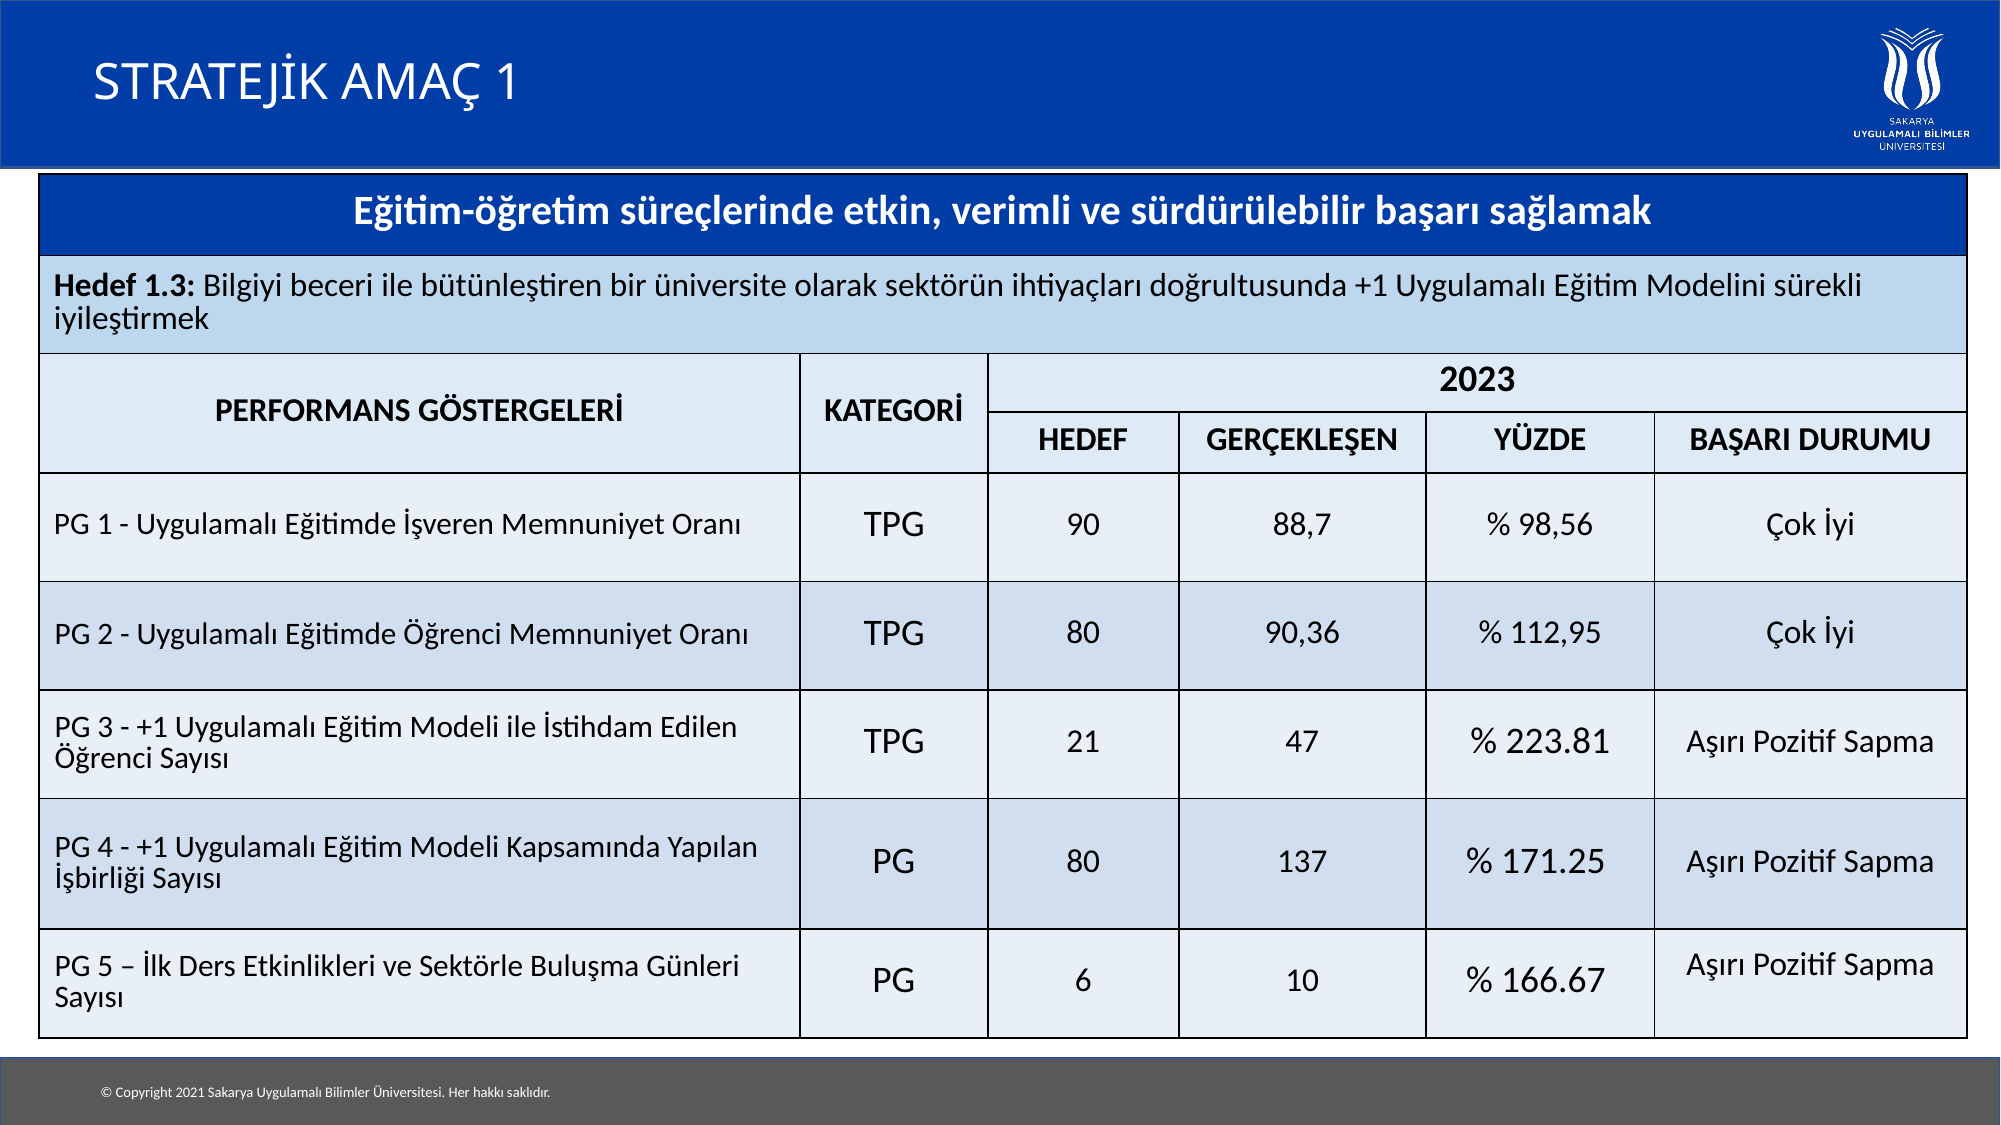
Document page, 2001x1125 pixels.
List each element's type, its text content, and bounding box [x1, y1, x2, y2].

table_cell TPG [801, 582, 987, 689]
table_cell PG 1 - Uygulamalı Eğitimde İşveren Memnuniyet Oranı [40, 474, 799, 581]
title STRATEJİK AMAÇ 1 [78, 29, 1734, 139]
table_cell TPG [801, 474, 987, 581]
table_cell 10 [1180, 930, 1425, 1037]
table_cell GERÇEKLEŞEN [1180, 413, 1425, 472]
table_cell % 171.25 [1427, 799, 1654, 928]
table_cell Aşırı Pozitif Sapma [1655, 799, 1966, 928]
table_cell 90,36 [1180, 582, 1425, 689]
table_cell Hedef 1.3: Bilgiyi beceri ile bütünleştiren bir üniversite olarak sektörün ihtiyaçları doğrultusunda +1 Uygulamalı Eğitim Modelini sürekli iyileştirmek [40, 256, 1966, 353]
table_cell % 112,95 [1427, 582, 1654, 689]
table_cell BAŞARI DURUMU [1655, 413, 1966, 472]
table_cell PERFORMANS GÖSTERGELERİ [40, 354, 799, 472]
table_cell PG 4 - +1 Uygulamalı Eğitim Modeli Kapsamında Yapılan İşbirliği Sayısı [40, 799, 799, 928]
table_cell PG 3 - +1 Uygulamalı Eğitim Modeli ile İstihdam Edilen Öğrenci Sayısı [40, 691, 799, 798]
table_cell PG [801, 930, 987, 1037]
table_cell 137 [1180, 799, 1425, 928]
table_cell KATEGORİ [801, 354, 987, 472]
table_header Eğitim-öğretim süreçlerinde etkin, verimli ve sürdürülebilir başarı sağlamak [40, 175, 1966, 255]
table_cell 90 [989, 474, 1178, 581]
table_cell 2023 [989, 354, 1966, 411]
table_cell 21 [989, 691, 1178, 798]
table_cell 80 [989, 582, 1178, 689]
table_cell Aşırı Pozitif Sapma [1655, 691, 1966, 798]
table_cell 88,7 [1180, 474, 1425, 581]
table_cell 80 [989, 799, 1178, 928]
table_cell PG [801, 799, 987, 928]
table_cell Aşırı Pozitif Sapma [1655, 930, 1966, 1037]
table_cell YÜZDE [1427, 413, 1654, 472]
table_cell HEDEF [989, 413, 1178, 472]
table_cell 6 [989, 930, 1178, 1037]
table_cell Çok İyi [1655, 582, 1966, 689]
table_cell PG 5 – İlk Ders Etkinlikleri ve Sektörle Buluşma Günleri Sayısı [40, 930, 799, 1037]
table_cell % 223.81 [1427, 691, 1654, 798]
table_cell 47 [1180, 691, 1425, 798]
table_cell % 98,56 [1427, 474, 1654, 581]
table_cell Çok İyi [1655, 474, 1966, 581]
table_cell PG 2 - Uygulamalı Eğitimde Öğrenci Memnuniyet Oranı [40, 582, 799, 689]
table_cell % 166.67 [1427, 930, 1654, 1037]
table_cell TPG [801, 691, 987, 798]
